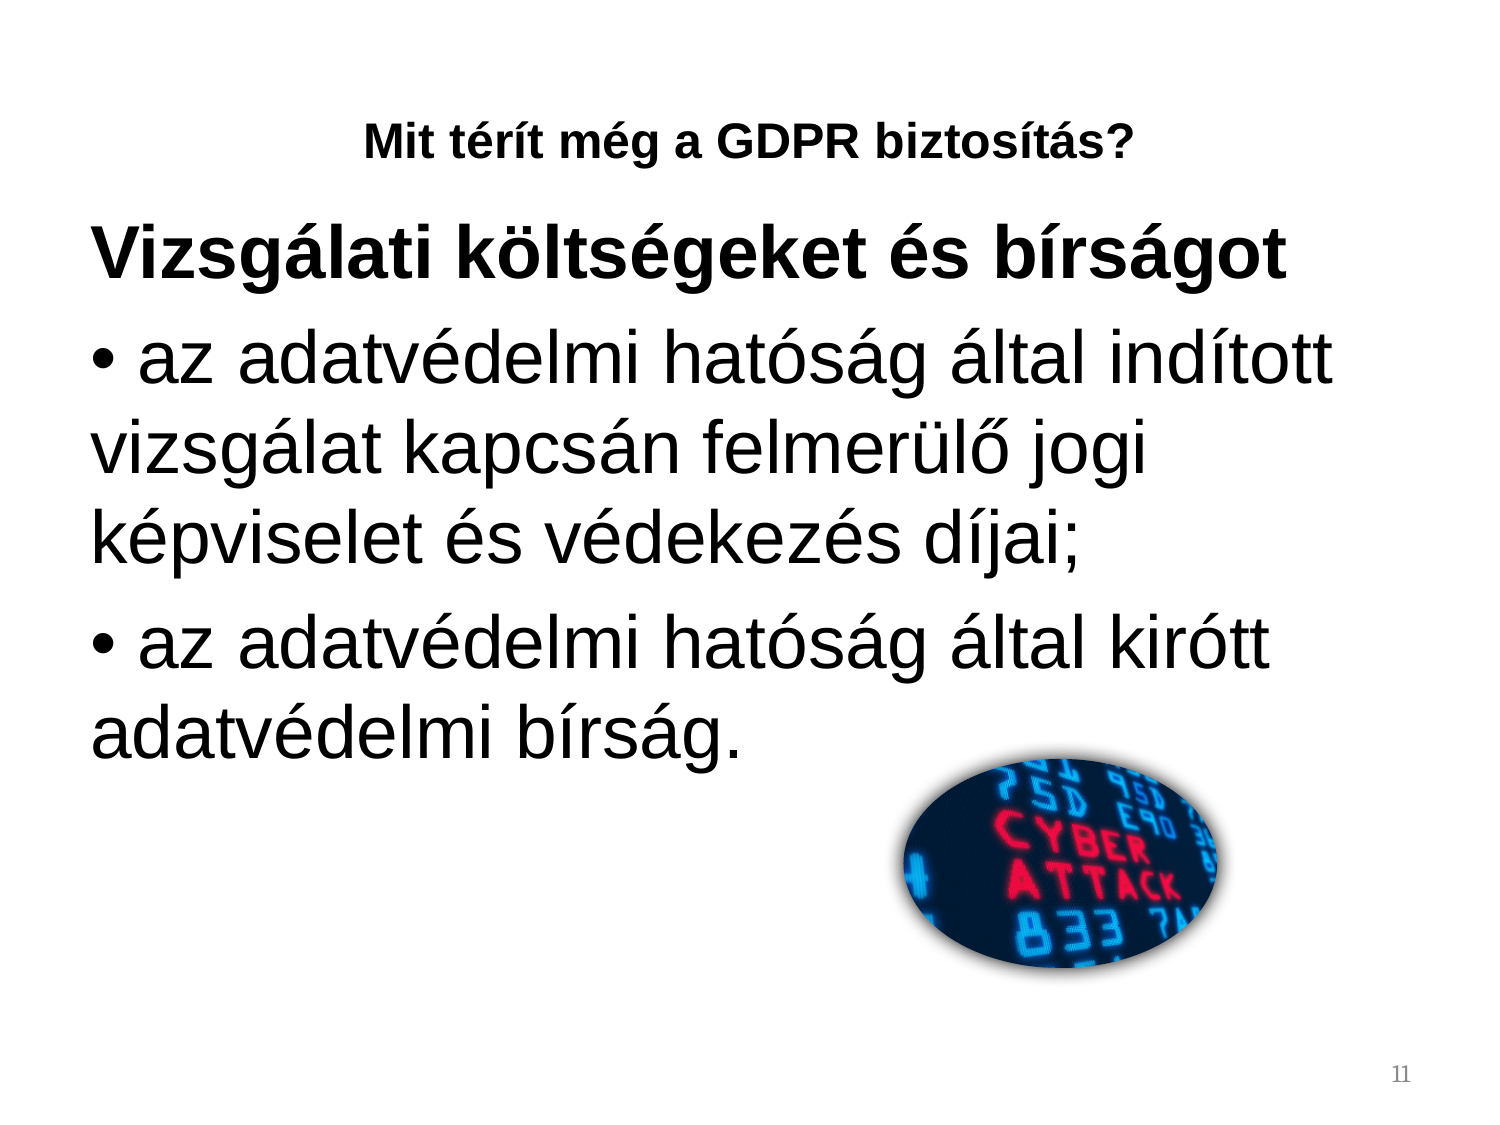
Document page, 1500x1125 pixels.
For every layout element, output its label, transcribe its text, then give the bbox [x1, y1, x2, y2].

picture [903, 758, 1218, 969]
title Mit térít még a GDPR biztosítás? [75, 45, 1425, 196]
slide_number 11 [1074, 1042, 1425, 1103]
list Vizsgálati költségeket és bírságot • az adatvédelmi hatóság által indított vizsgálat kapcsán felmerülő jogi képviselet és védekezés díjai; • az adatvédelmi hatóság által kirótt adatvédelmi bírság. [75, 196, 1425, 1043]
